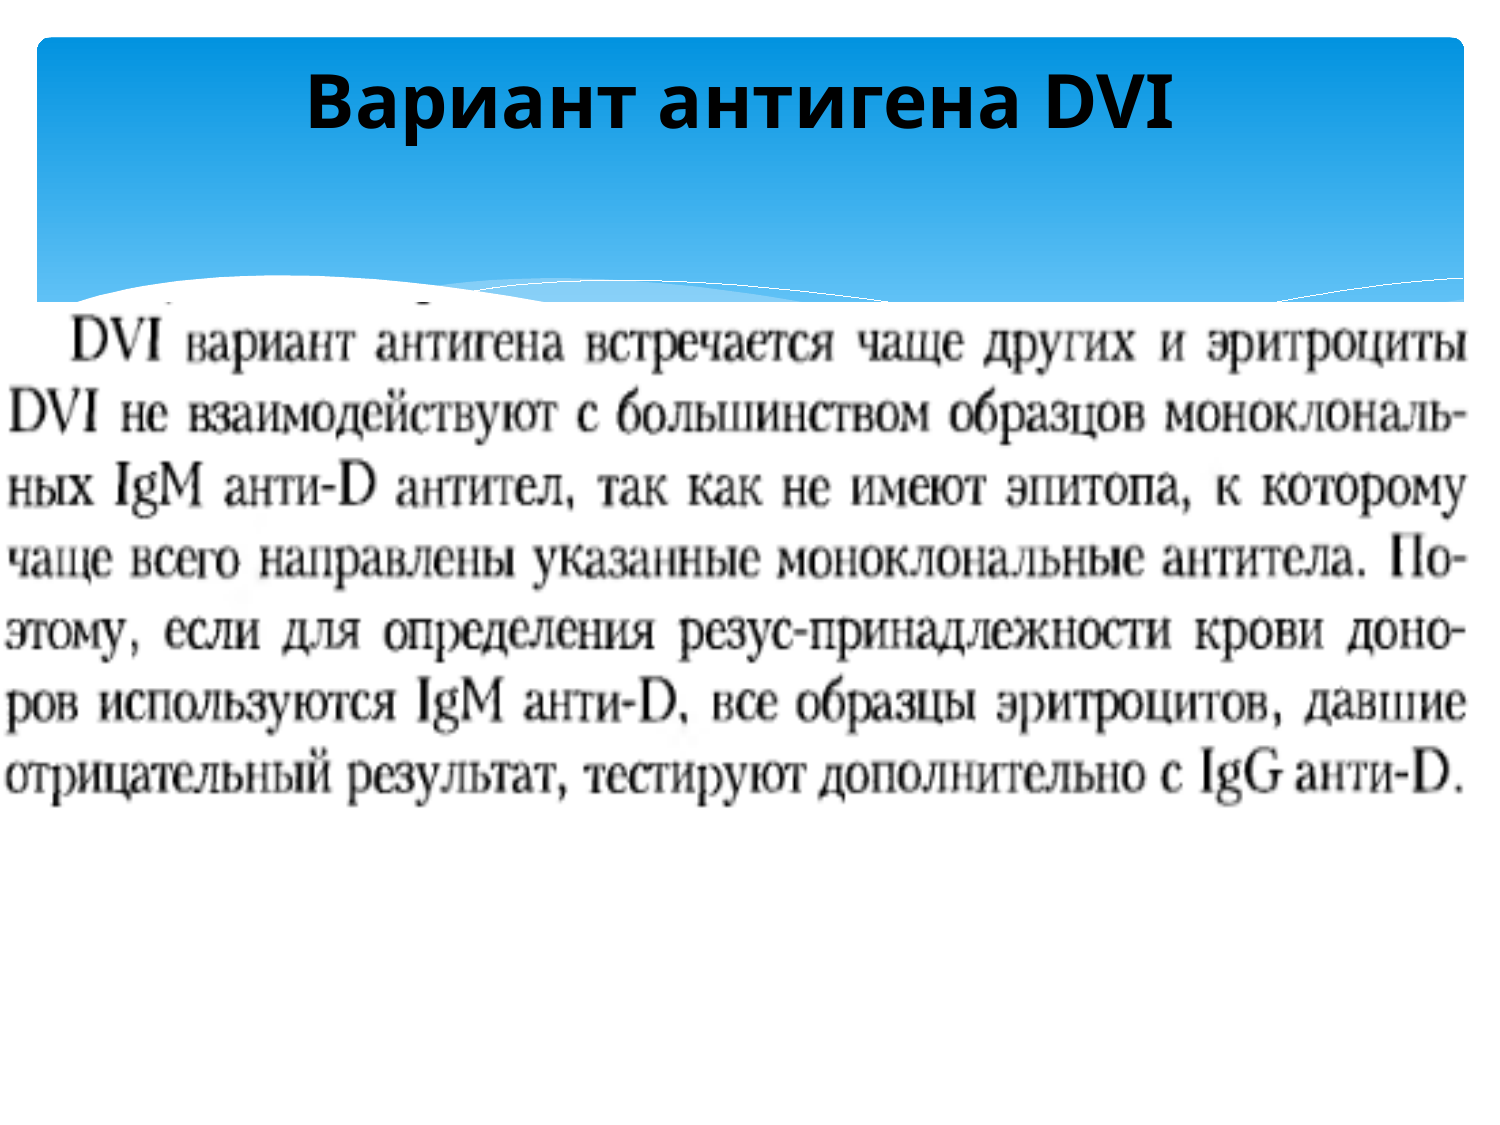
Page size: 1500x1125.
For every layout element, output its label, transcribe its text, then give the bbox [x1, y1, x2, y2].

title Вариант антигена DVI [64, 0, 1415, 201]
picture [0, 302, 1496, 811]
